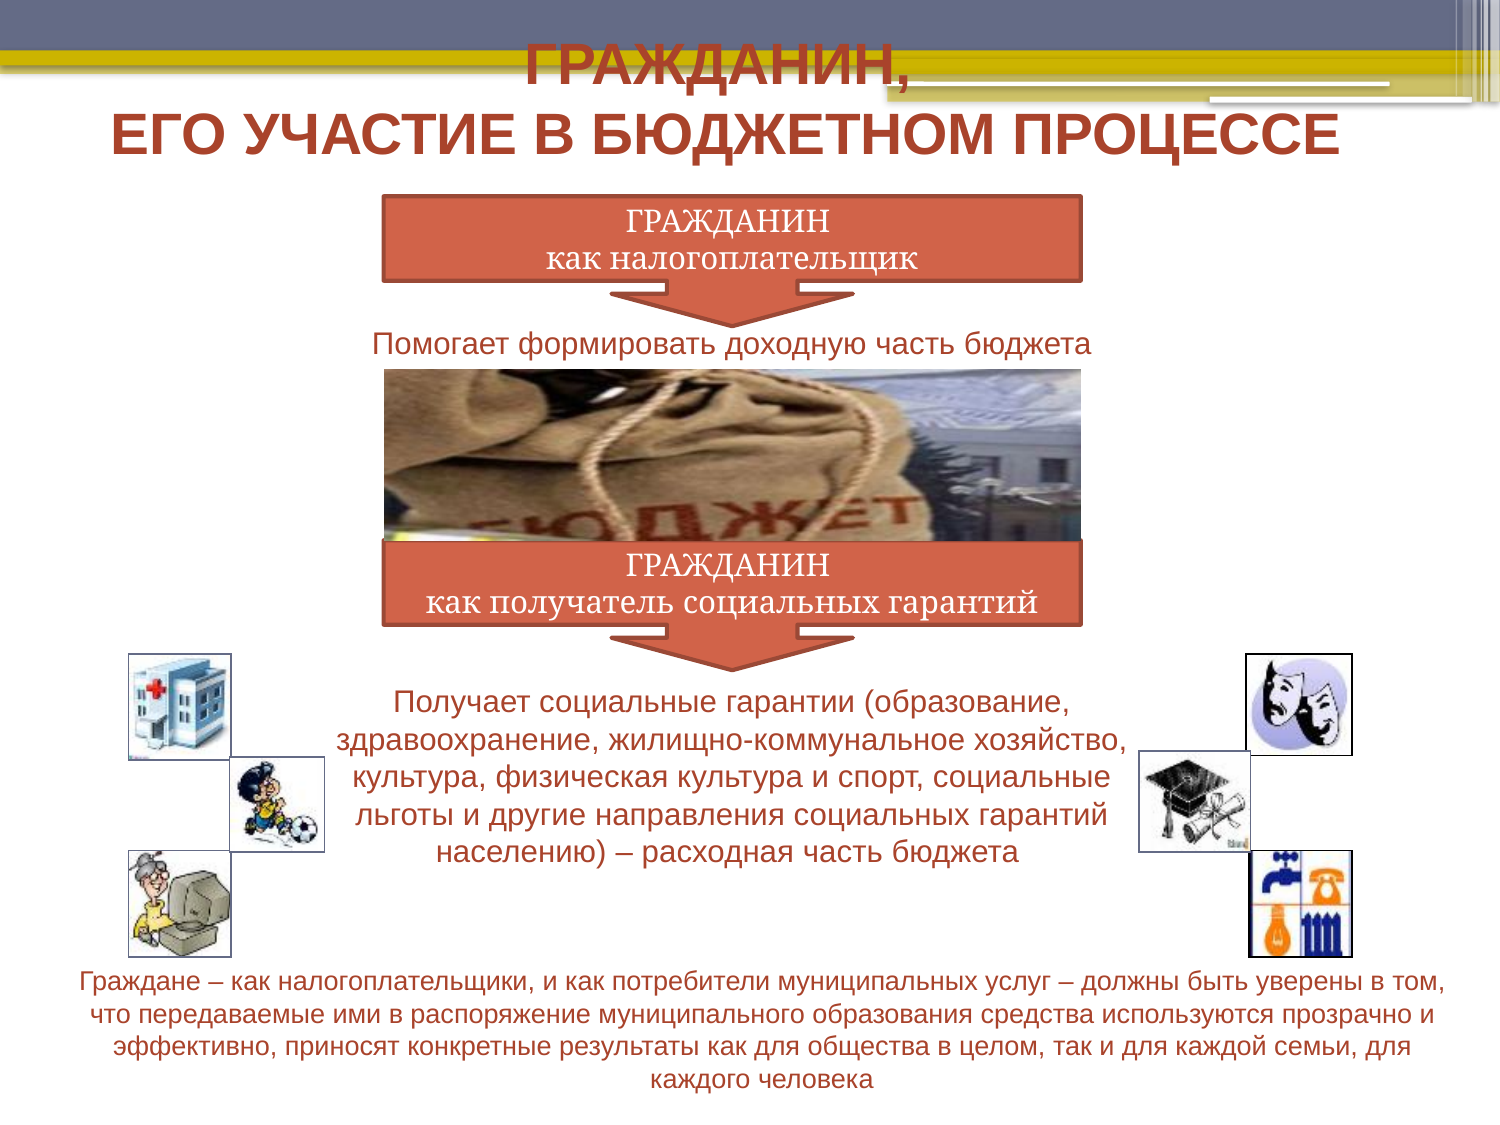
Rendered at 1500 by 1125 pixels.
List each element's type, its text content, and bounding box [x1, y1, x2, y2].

text_box ГРАЖДАНИН как налогоплательщик [381, 194, 1083, 329]
text_box ГРАЖДАНИН как получатель социальных гарантий [381, 546, 1083, 673]
text_box Граждане – как налогоплательщики, и как потребители муниципальных услуг – должны быть уверены в том, что передаваемые ими в распоряжение муниципального образования средства используются прозрачно и эффективно, приносят конкретные результаты как для общества в целом, так и для каждой семьи, для каждого человека [53, 956, 1471, 1101]
picture [1139, 654, 1352, 957]
text_box ГРАЖДАНИН, ЕГО УЧАСТИЕ В БЮДЖЕТНОМ ПРОЦЕССЕ [17, 19, 1436, 174]
picture [129, 654, 324, 957]
picture [384, 369, 1081, 541]
text_box Получает социальные гарантии (образование, здравоохранение, жилищно-коммунальное хозяйство, культура, физическая культура и спорт, социальные льготы и другие направления социальных гарантий населению) – расходная часть бюджета [301, 674, 1164, 877]
text_box Помогает формировать доходную часть бюджета [253, 316, 1211, 369]
